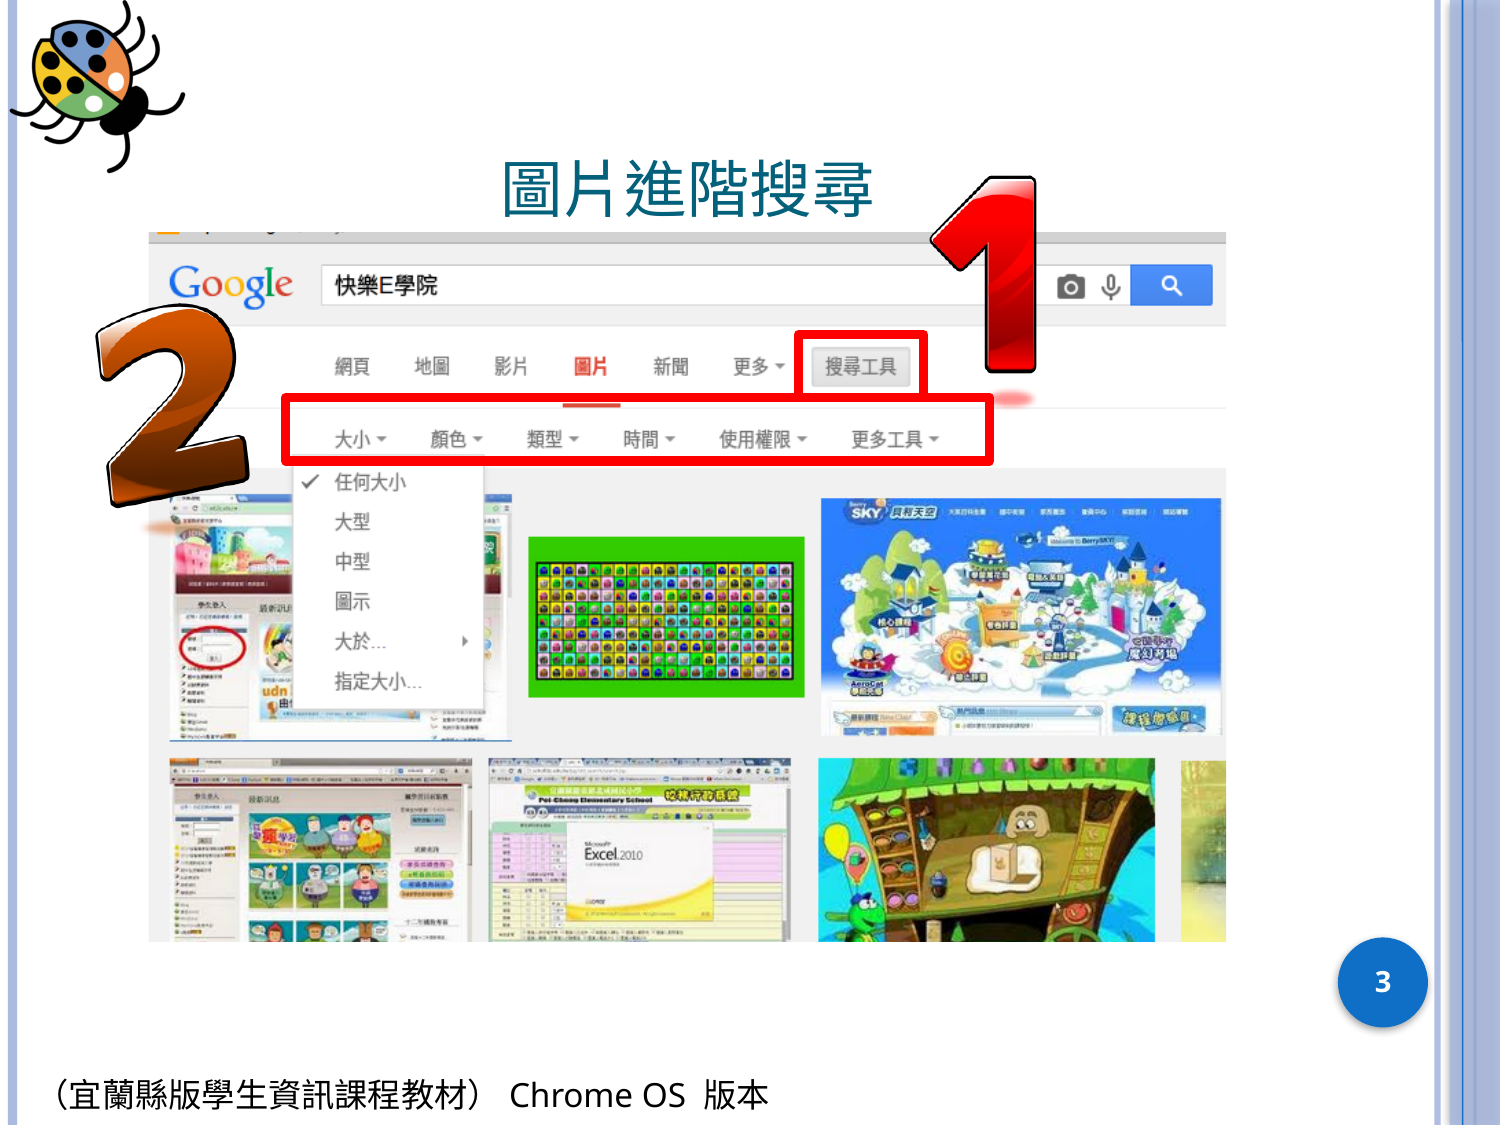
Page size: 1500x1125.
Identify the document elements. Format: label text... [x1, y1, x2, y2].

picture [0, 0, 169, 176]
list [148, 231, 1227, 942]
picture [95, 302, 250, 541]
title 圖片進階搜尋 [75, 45, 1300, 233]
slide_number 3 [1333, 940, 1434, 1027]
picture [928, 175, 1039, 413]
